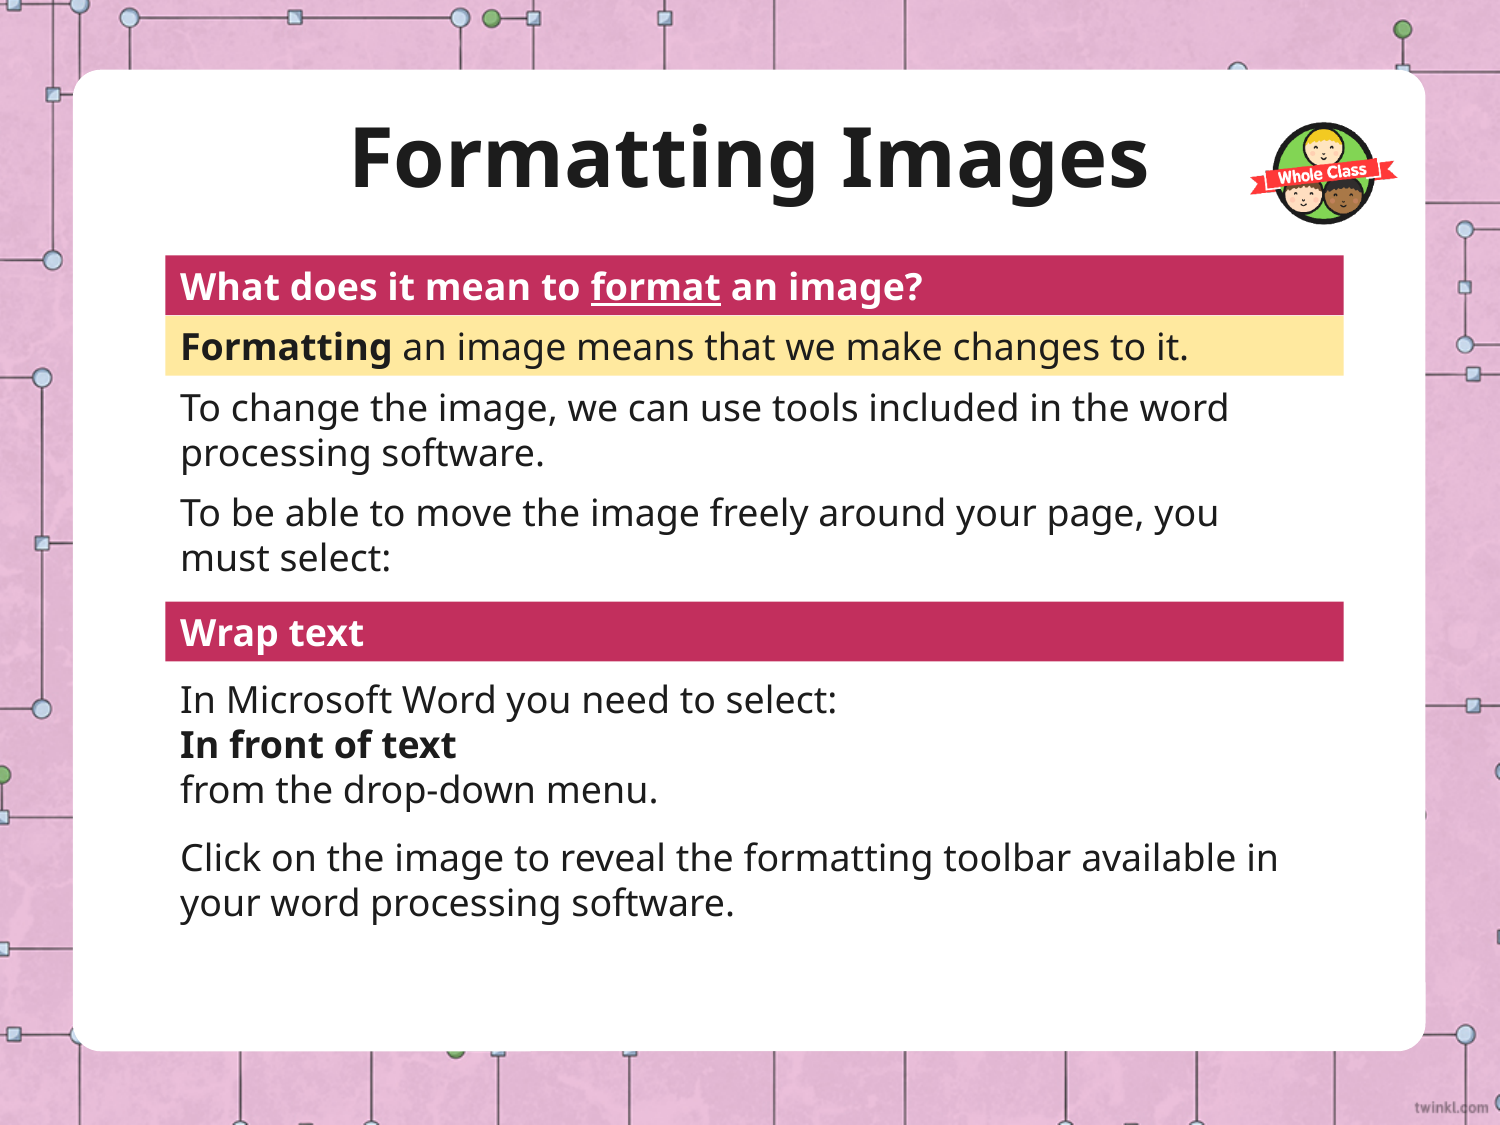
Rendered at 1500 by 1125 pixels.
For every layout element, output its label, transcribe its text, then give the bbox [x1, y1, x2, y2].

text_box Wrap text [165, 601, 1344, 662]
text_box Formatting an image means that we make changes to it. [165, 315, 1344, 376]
picture [0, 0, 1500, 1125]
text_box To be able to move the image freely around your page, you must select: [165, 481, 1344, 586]
text_box Click on the image to reveal the formatting toolbar available in your word processing software. [165, 826, 1344, 931]
text_box What does it mean to format an image? [165, 255, 1344, 315]
title Formatting Images [73, 76, 1426, 244]
text_box To change the image, we can use tools included in the word processing software. [165, 376, 1344, 481]
text_box In Microsoft Word you need to select: In front of text from the drop-down menu. [165, 668, 916, 819]
